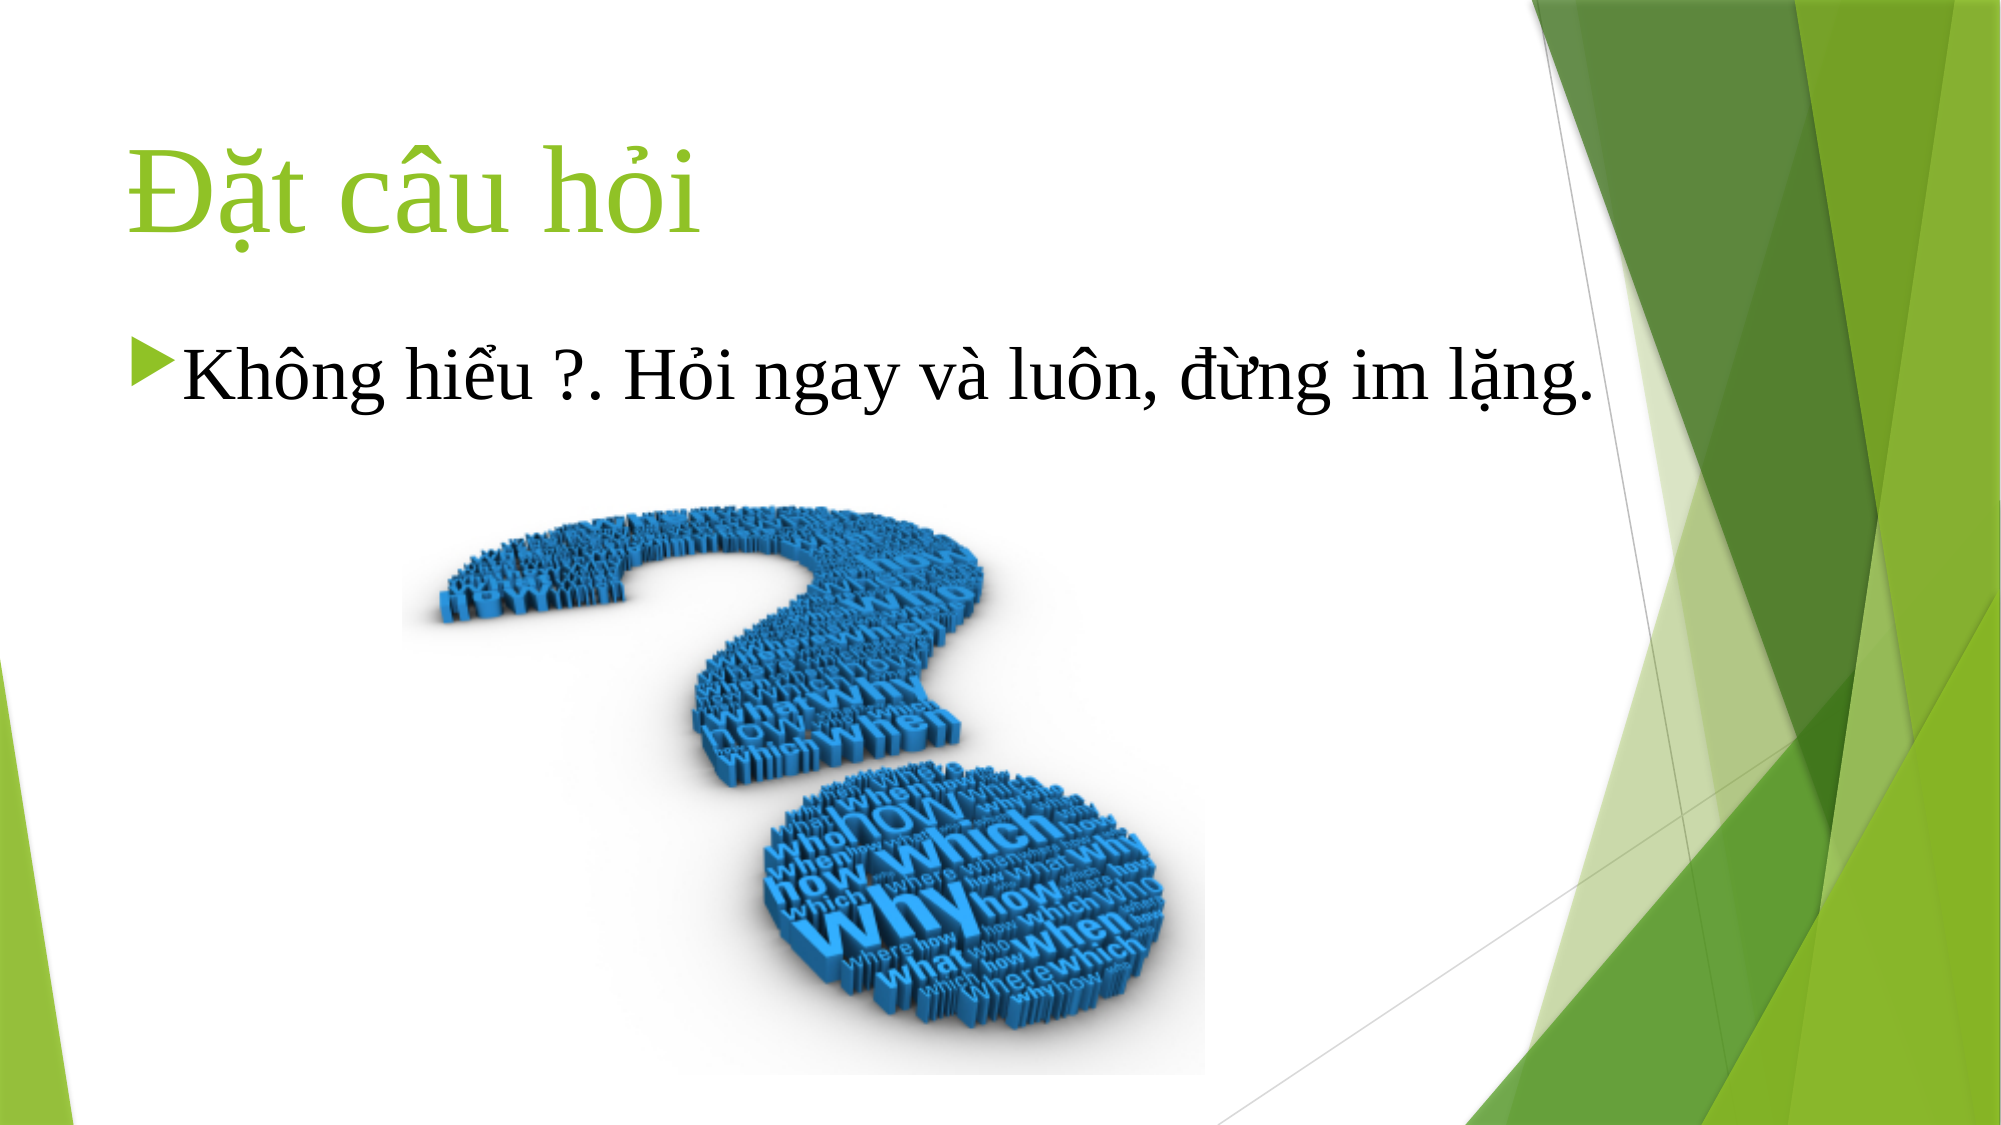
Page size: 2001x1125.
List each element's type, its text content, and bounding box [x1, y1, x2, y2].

list Không hiểu ?. Hỏi ngay và luôn, đừng im lặng. [111, 316, 1656, 954]
picture [402, 472, 1206, 1076]
title Đặt câu hỏi [111, 99, 1522, 316]
